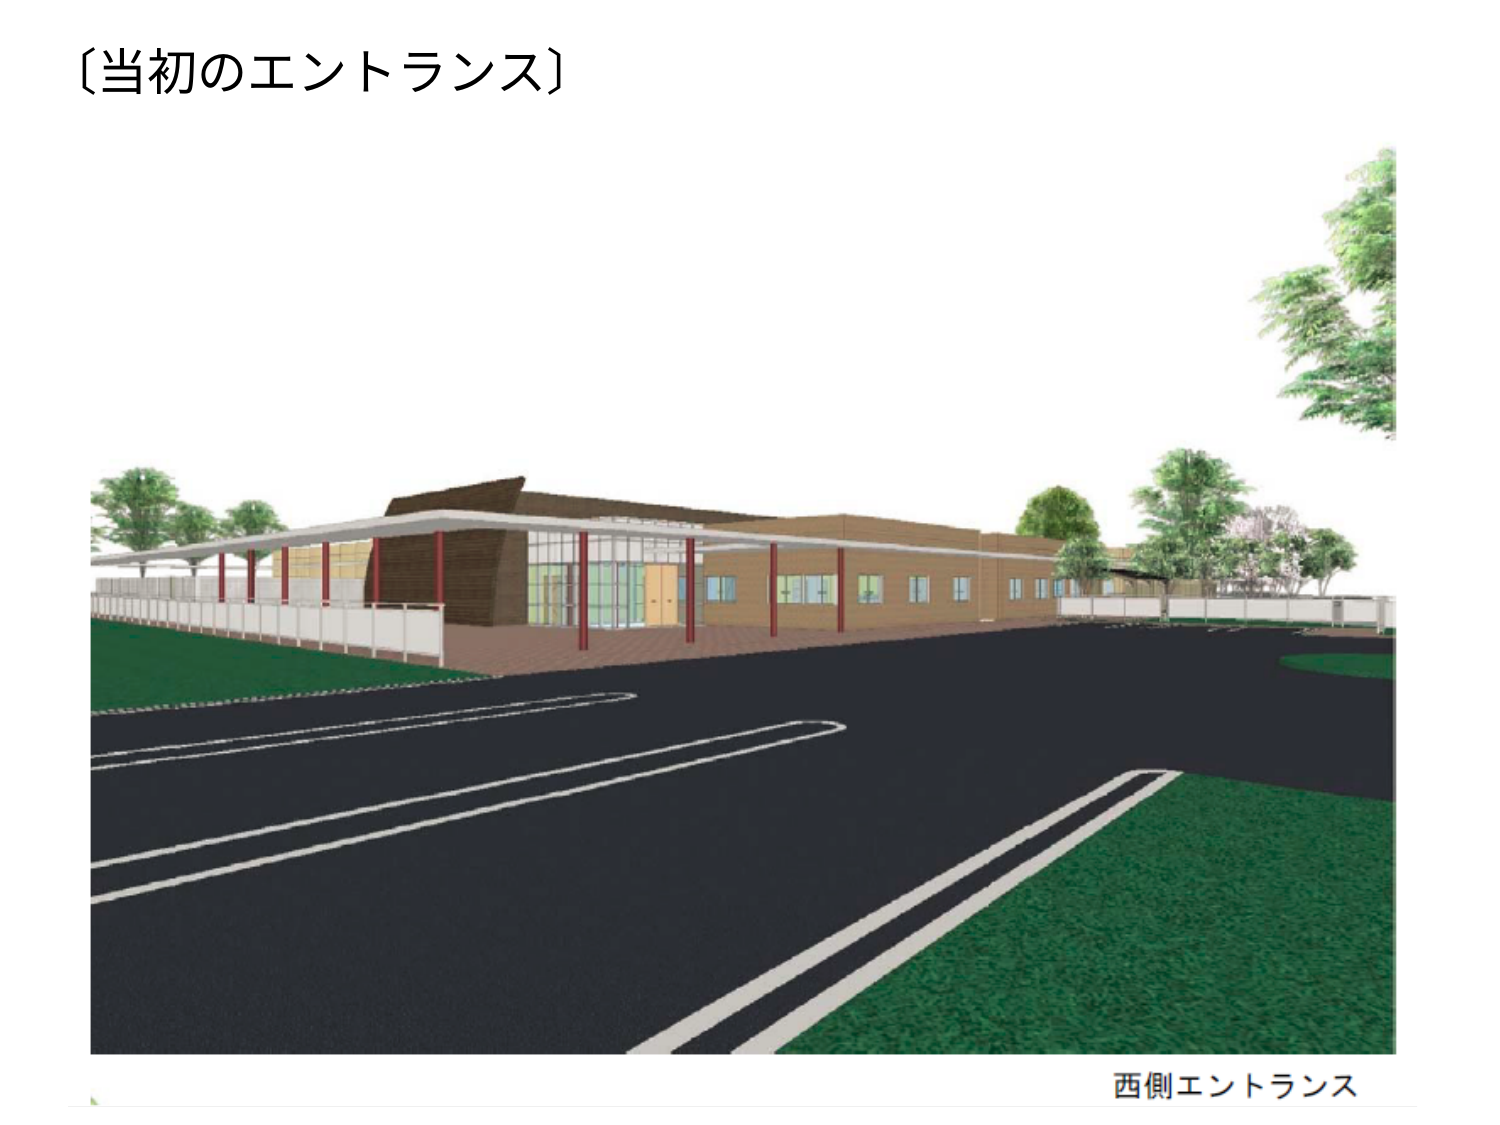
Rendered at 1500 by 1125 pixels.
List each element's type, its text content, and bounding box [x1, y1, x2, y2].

picture [68, 108, 1418, 1107]
text_box 〔当初のエントランス〕 [32, 53, 1438, 108]
